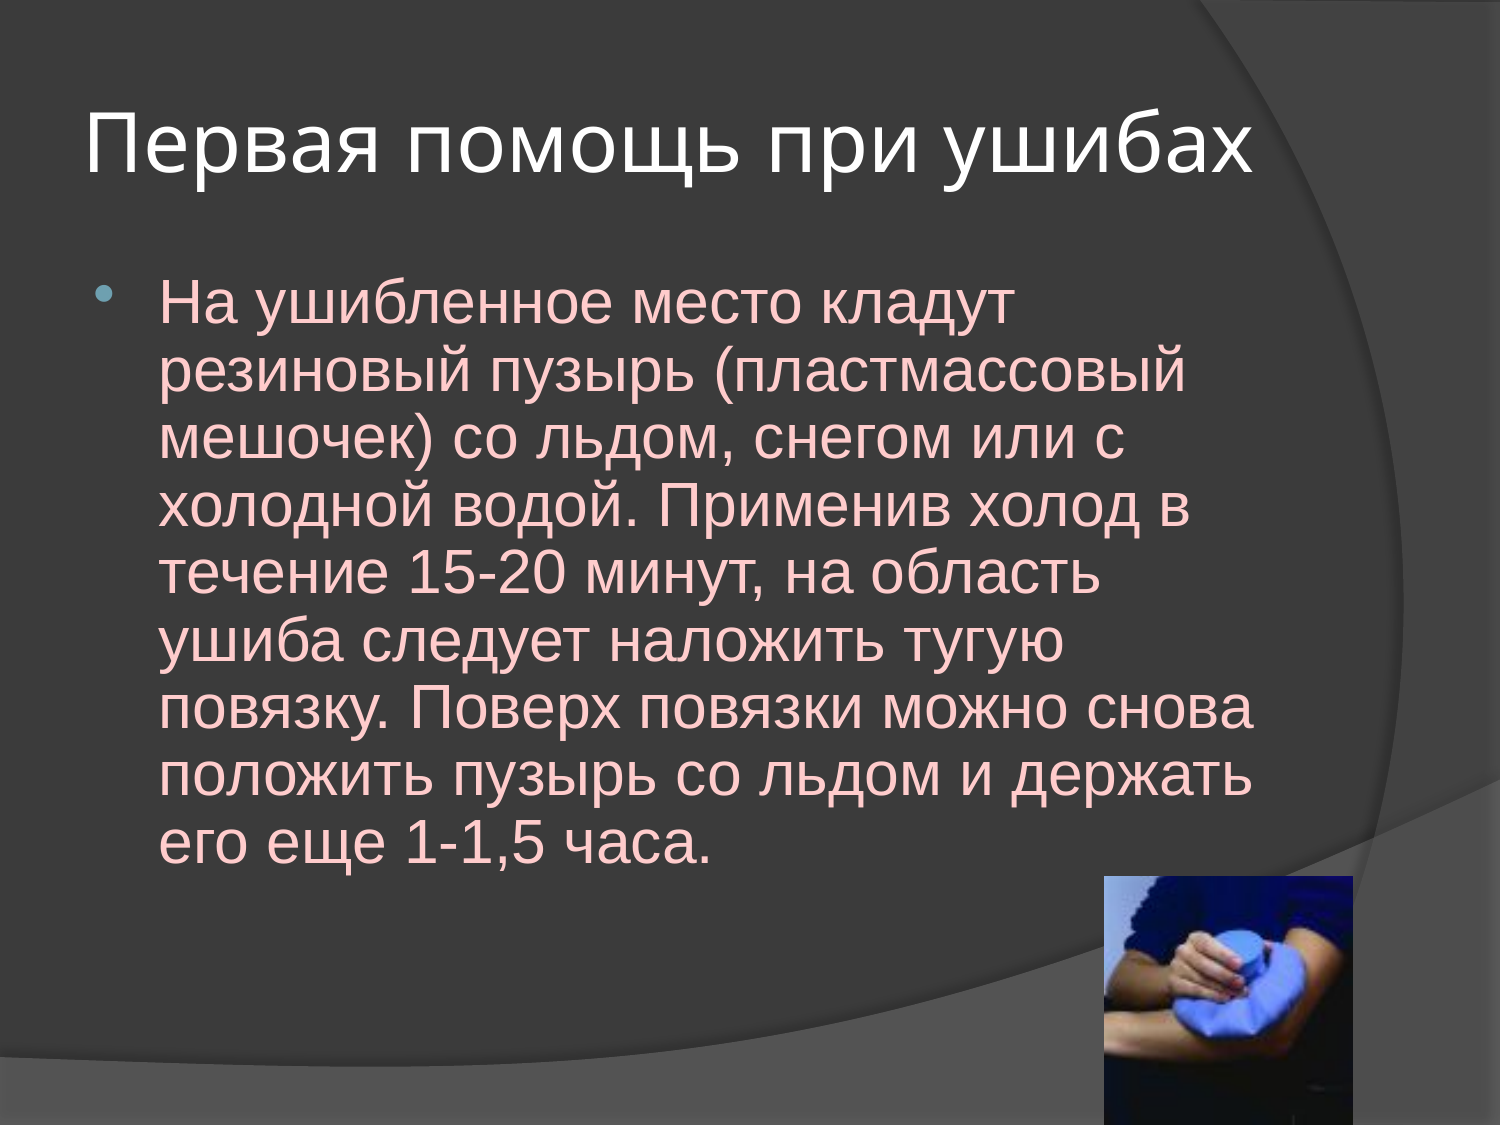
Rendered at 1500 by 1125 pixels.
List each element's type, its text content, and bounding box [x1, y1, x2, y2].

list На ушибленное место кладут резиновый пузырь (пластмассовый мешочек) со льдом, снегом или с холодной водой. Применив холод в течение 15-20 минут, на область ушиба следует наложить тугую повязку. Поверх повязки можно снова положить пузырь со льдом и держать его еще 1-1,5 часа. [75, 262, 1300, 1005]
title Первая помощь при ушибах [75, 45, 1300, 233]
picture [1104, 876, 1353, 1125]
